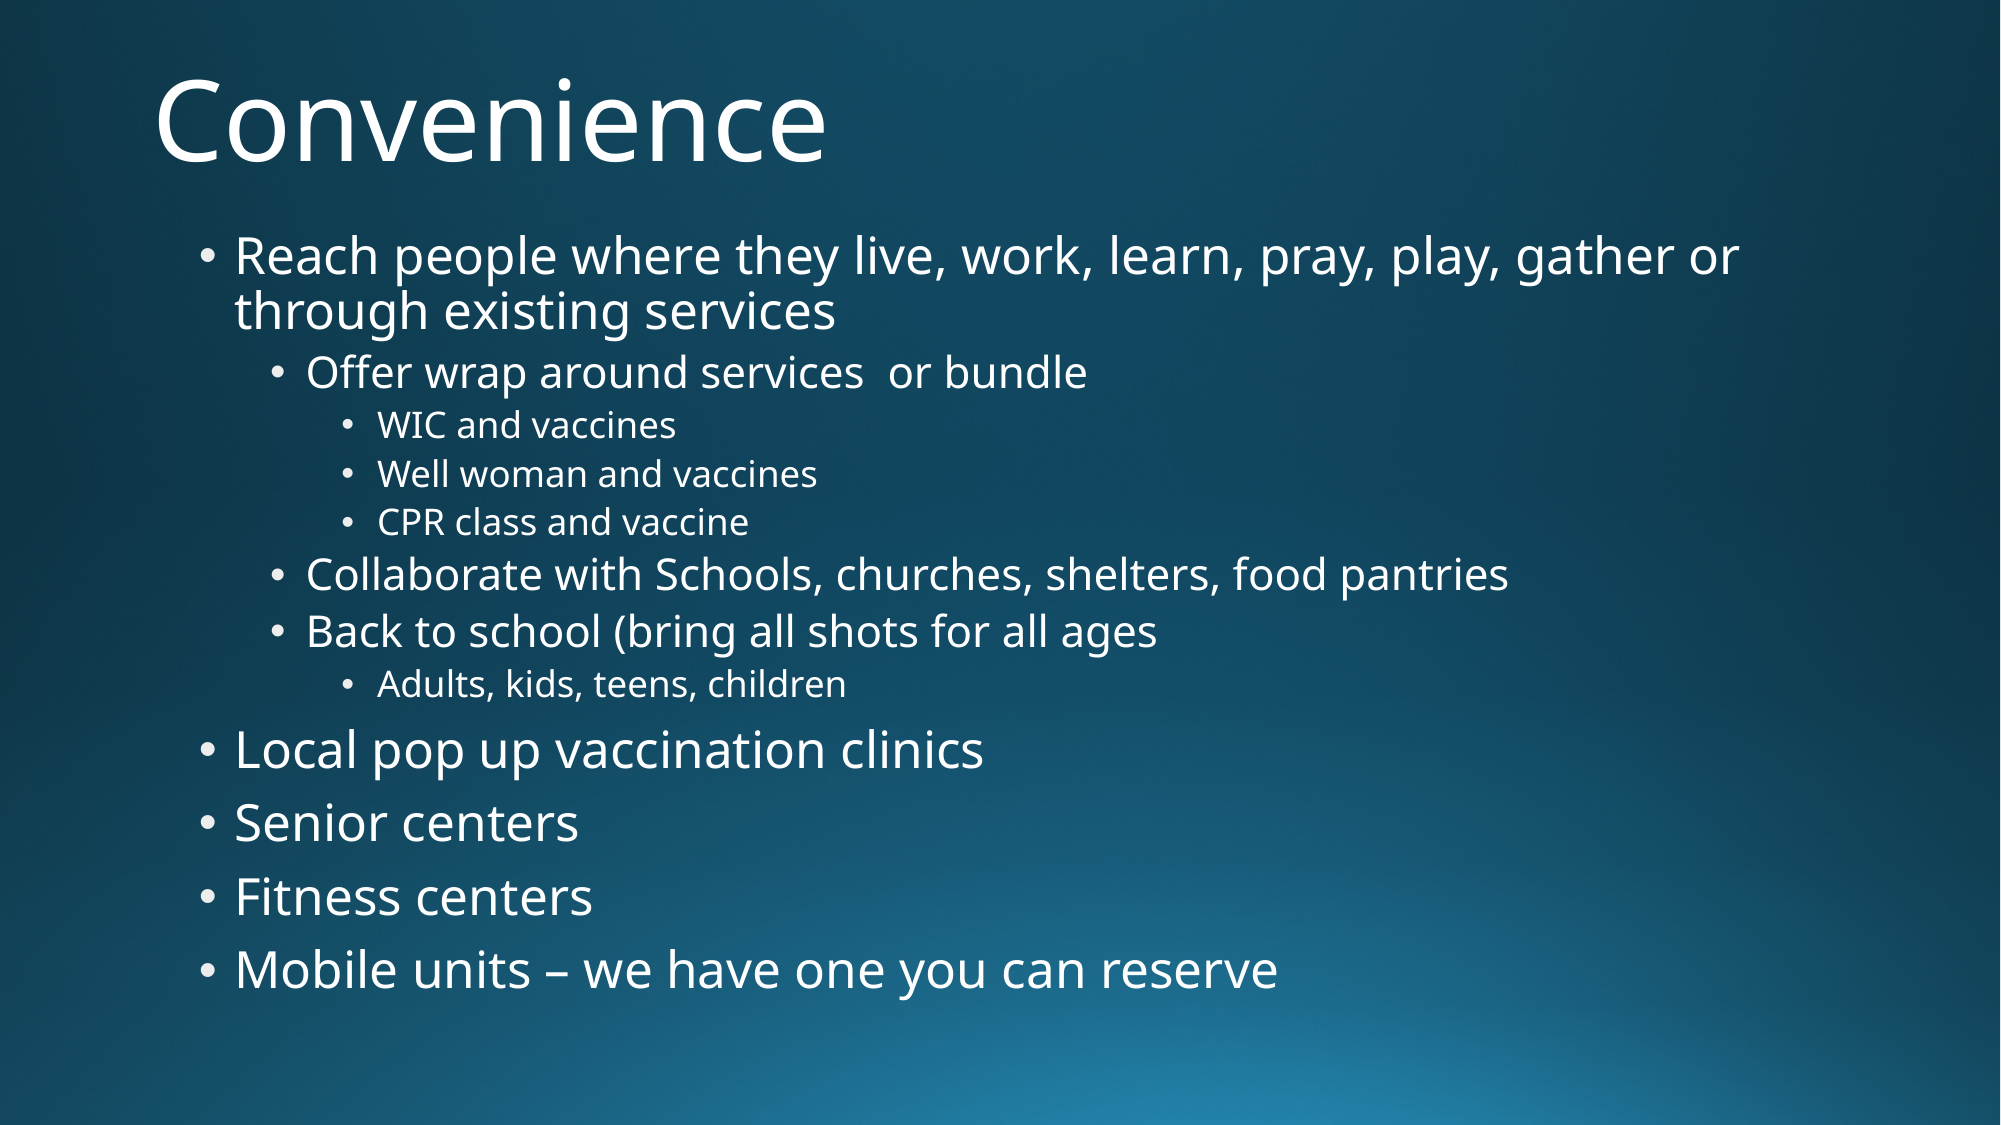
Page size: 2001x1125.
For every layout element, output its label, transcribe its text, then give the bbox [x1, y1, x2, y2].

title Convenience [137, 16, 1863, 235]
list Reach people where they live, work, learn, pray, play, gather or through existing services Offer wrap around services or bundle WIC and vaccines Well woman and vaccines CPR class and vaccine Collaborate with Schools, churches, shelters, food pantries Back to school (bring all shots for all ages Adults, kids, teens, children Local pop up vaccination clinics Senior centers Fitness centers Mobile units – we have one you can reserve [183, 222, 1863, 1014]
picture [0, 0, 2001, 1125]
